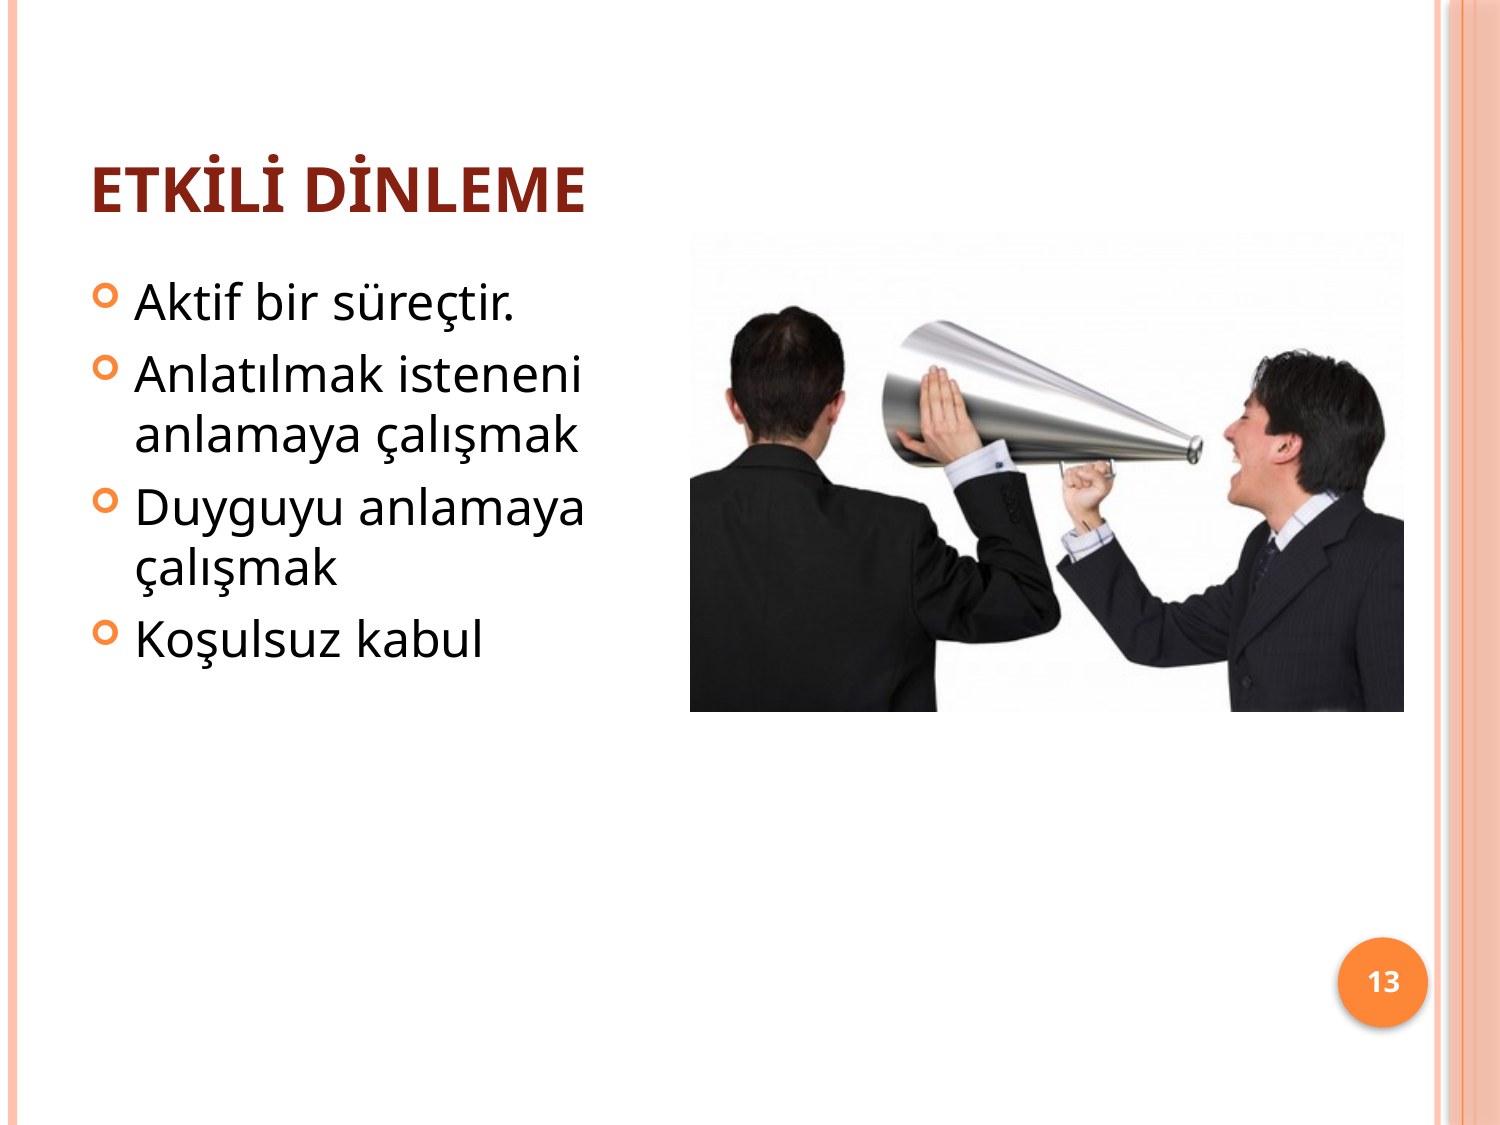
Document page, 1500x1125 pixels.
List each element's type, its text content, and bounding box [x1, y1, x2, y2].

list Aktif bir süreçtir. Anlatılmak isteneni anlamaya çalışmak Duyguyu anlamaya çalışmak Koşulsuz kabul [75, 262, 675, 1013]
slide_number 13 [1333, 940, 1434, 1027]
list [690, 231, 1404, 712]
title Etkİlİ Dİnleme [75, 45, 1300, 233]
